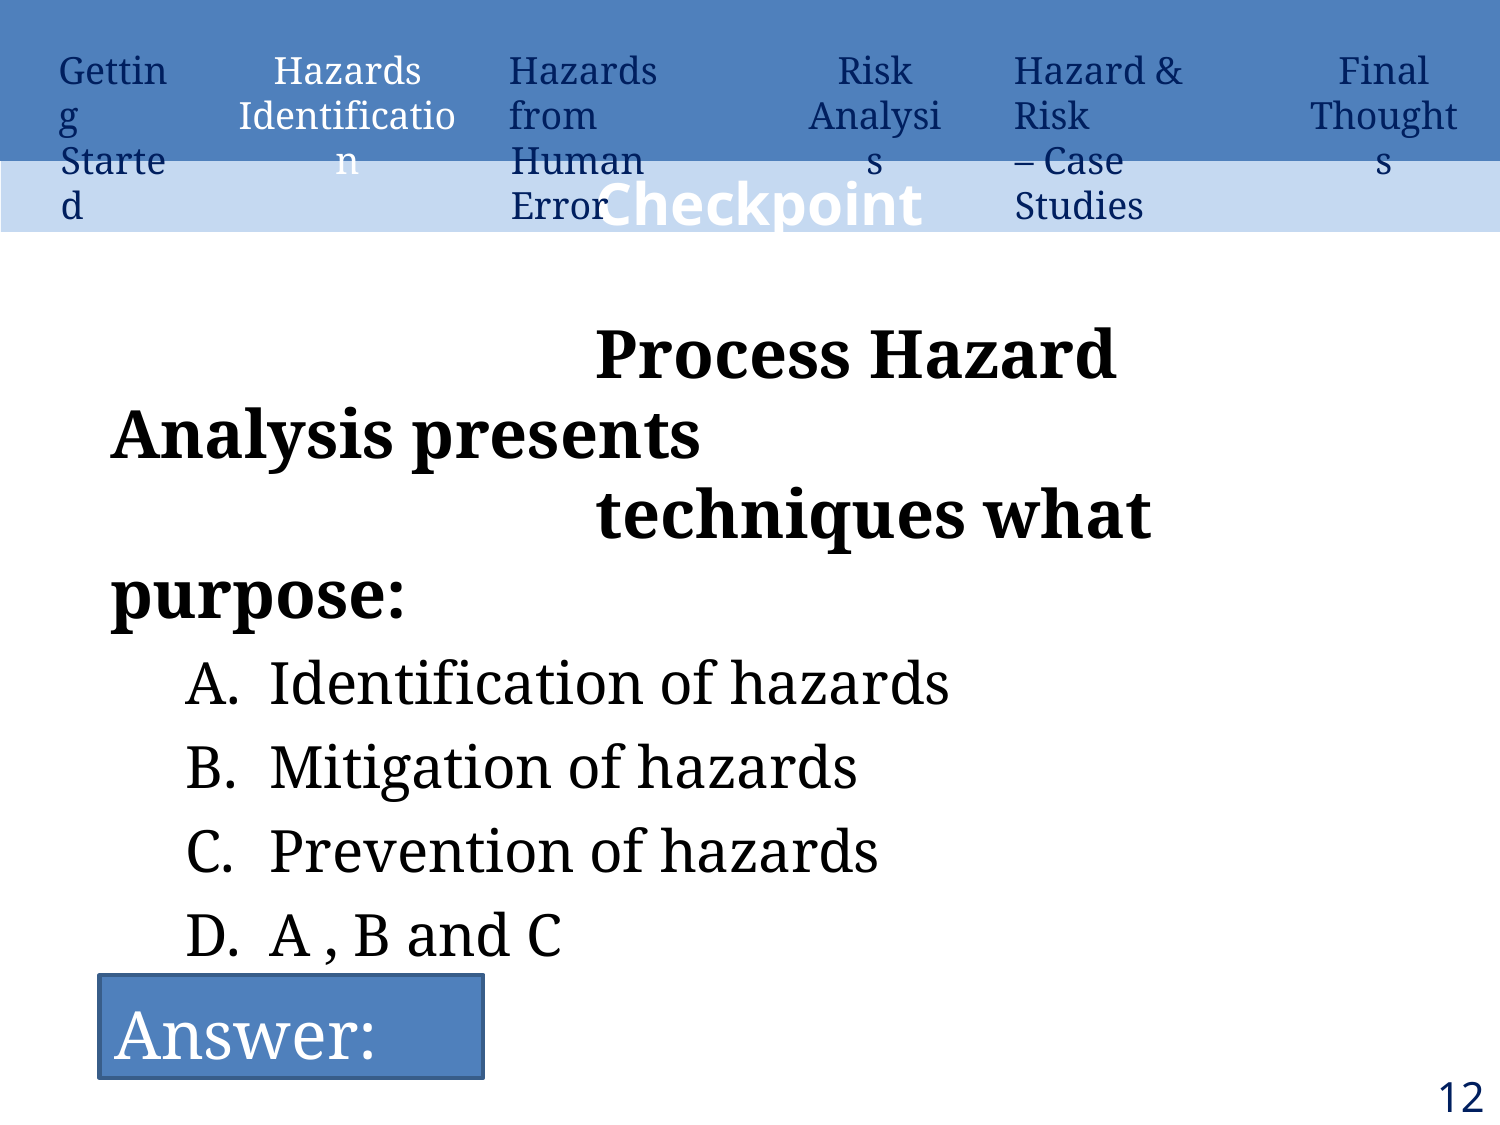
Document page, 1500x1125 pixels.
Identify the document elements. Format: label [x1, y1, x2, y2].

text_box [0, 0, 1500, 1125]
slide_number [1432, 1071, 1487, 1125]
